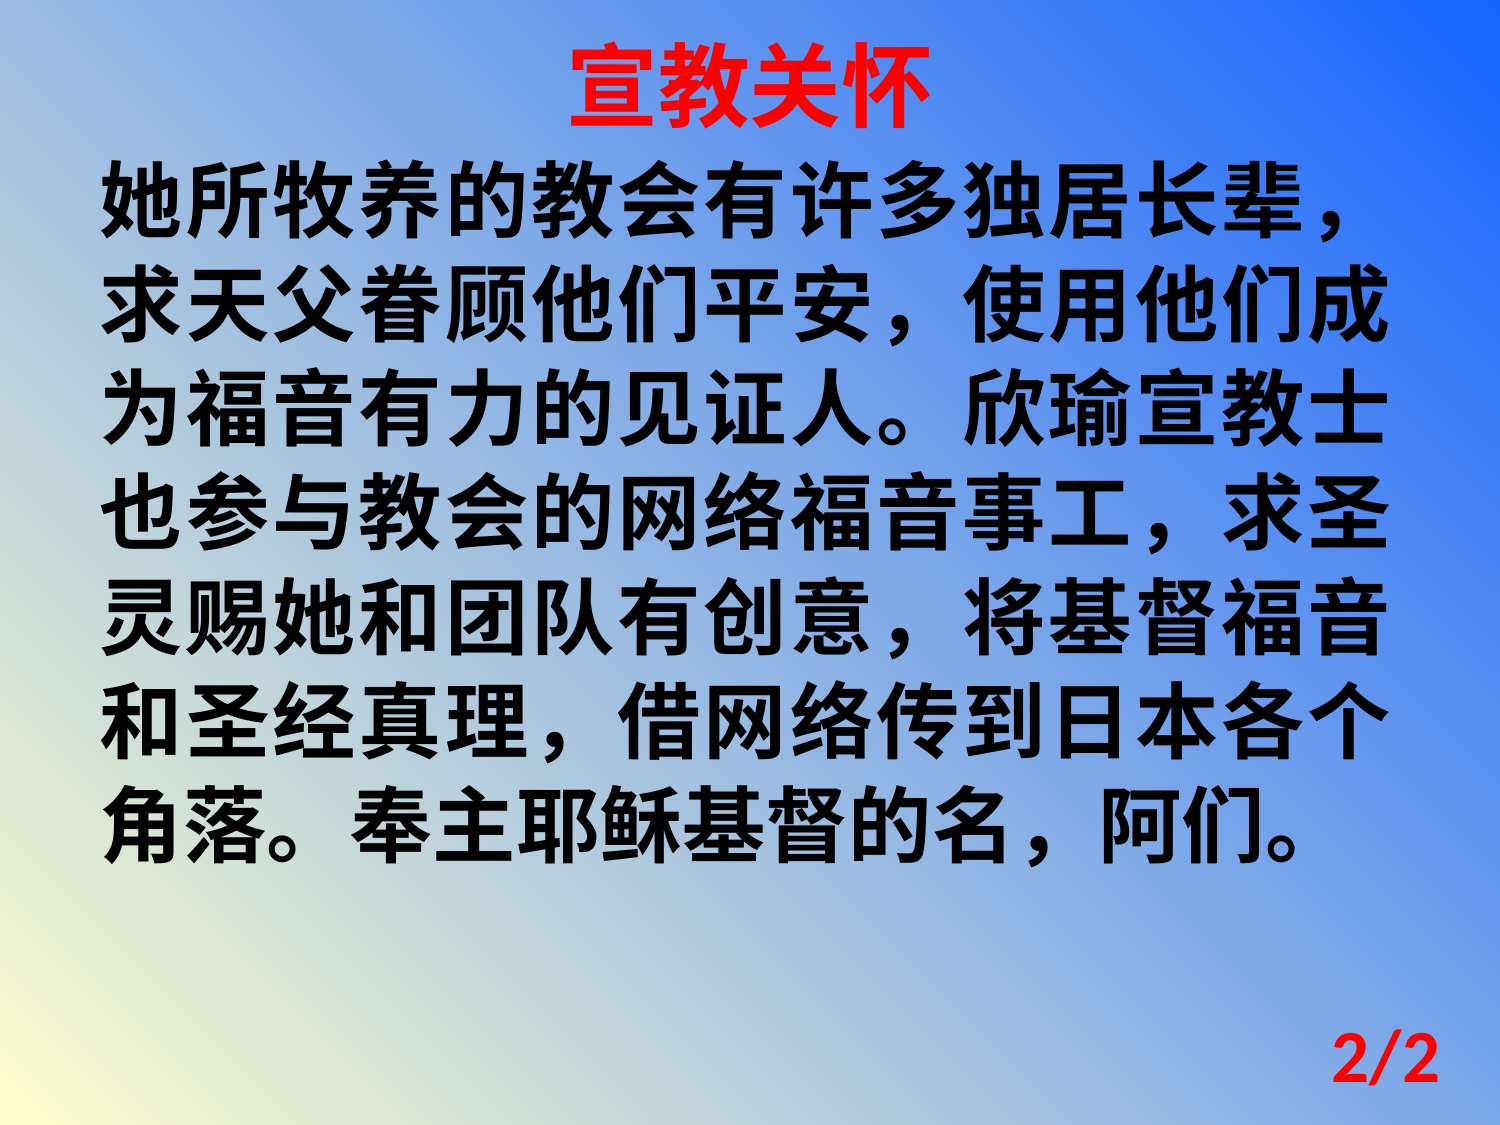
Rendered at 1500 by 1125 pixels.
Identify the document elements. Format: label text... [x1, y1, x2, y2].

text_box 2/2 [1317, 1000, 1473, 1105]
list 她所牧养的教会有许多独居长辈，求天父眷顾他们平安，使用他们成为福音有力的见证人。欣瑜宣教士也参与教会的网络福音事工，求圣灵赐她和团队有创意，将基督福音和圣经真理，借网络传到日本各个角落。奉主耶稣基督的名，阿们。 [84, 137, 1407, 1063]
text_box 宣教关怀 [0, 31, 1500, 137]
